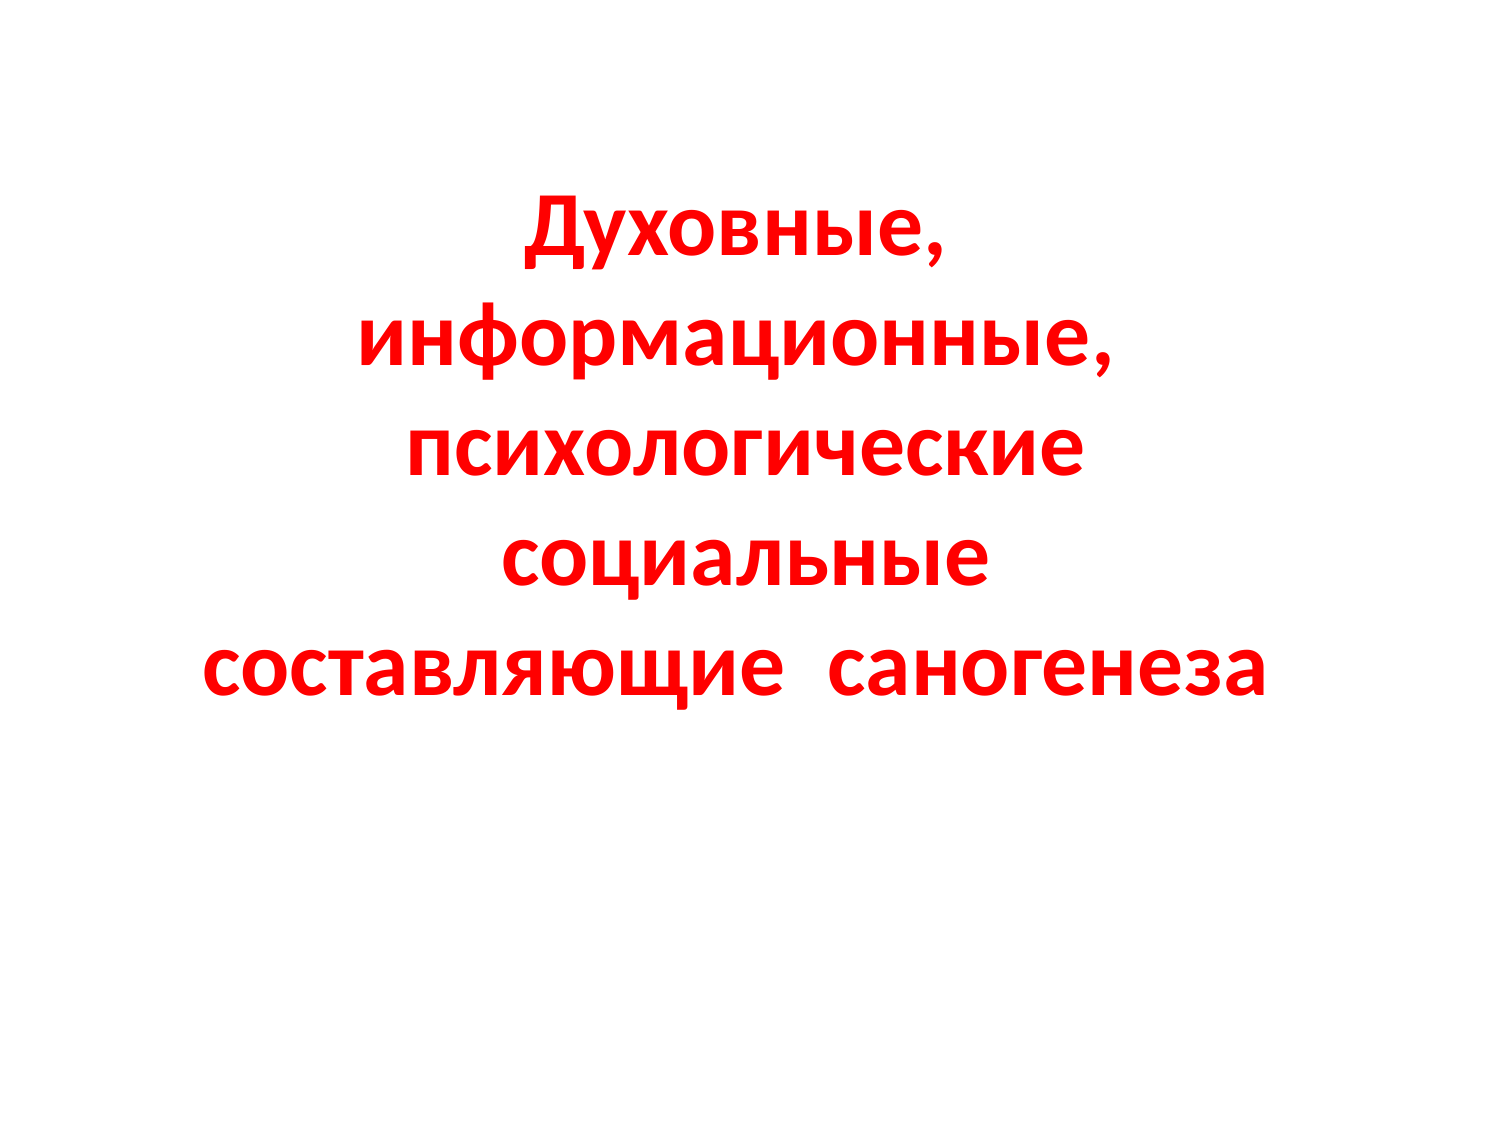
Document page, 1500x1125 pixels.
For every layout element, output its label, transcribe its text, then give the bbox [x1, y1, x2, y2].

title Духовные, информационные, психологические социальные составляющие саногенеза [75, 45, 1418, 832]
